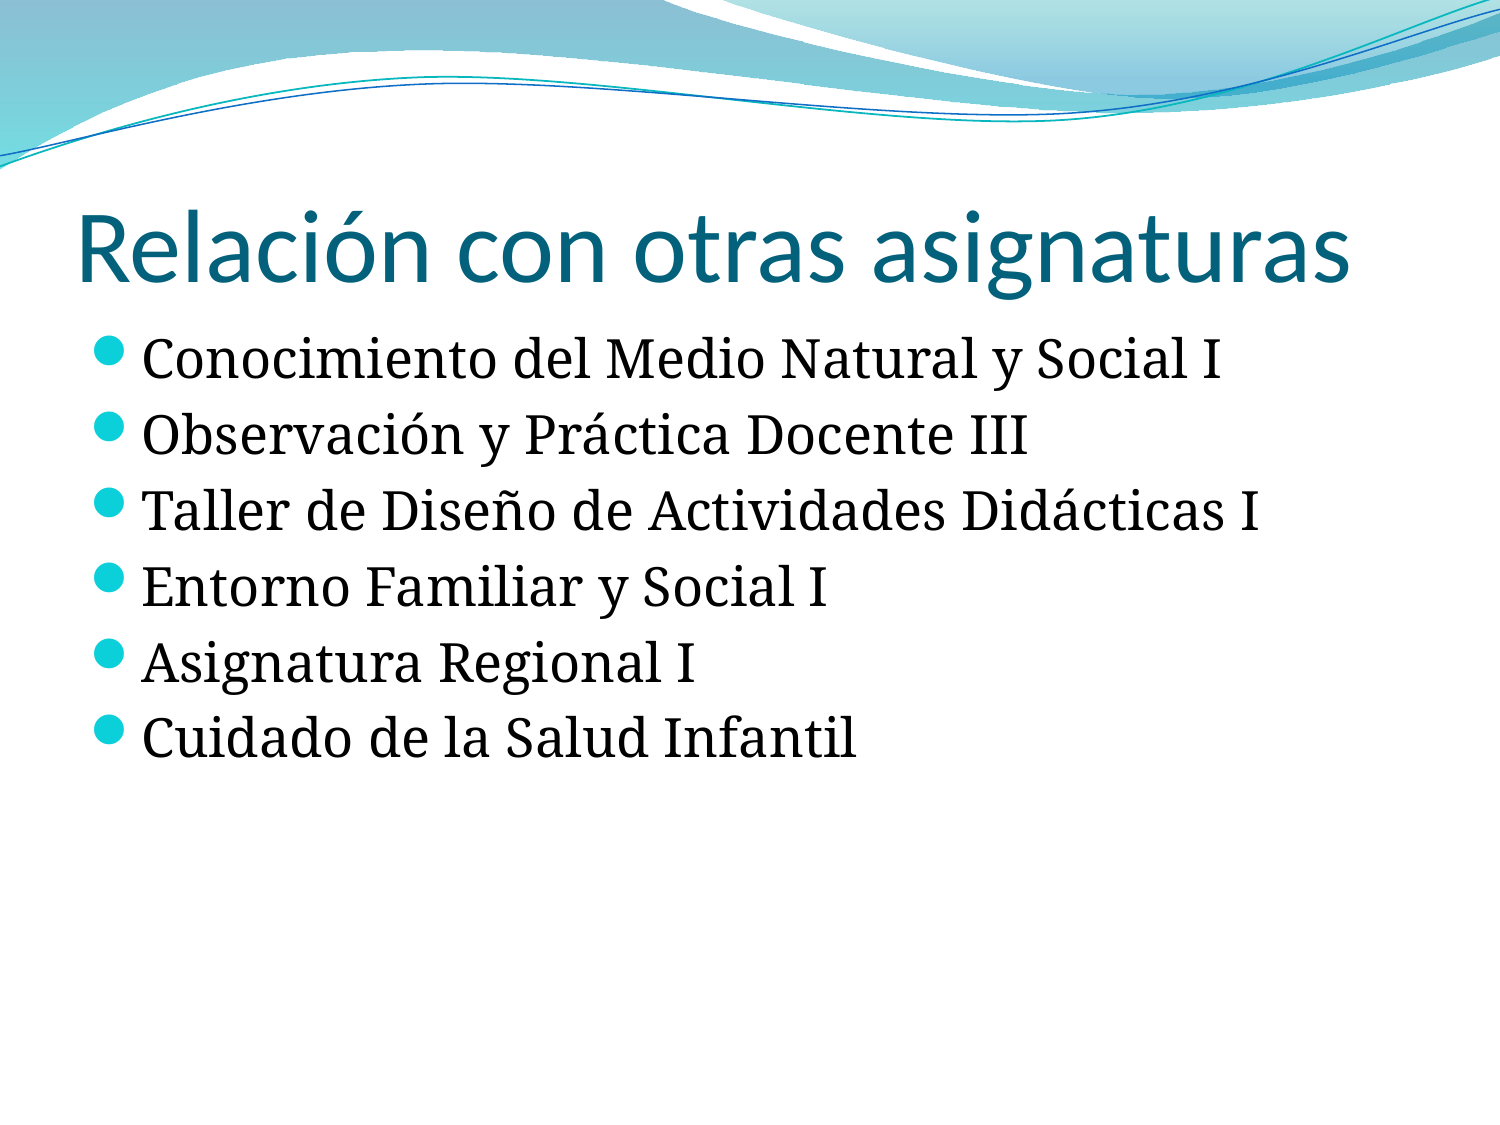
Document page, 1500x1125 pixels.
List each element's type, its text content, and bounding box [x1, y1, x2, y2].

list Conocimiento del Medio Natural y Social I Observación y Práctica Docente III Taller de Diseño de Actividades Didácticas I Entorno Familiar y Social I Asignatura Regional I Cuidado de la Salud Infantil [75, 317, 1425, 1038]
title Relación con otras asignaturas [75, 115, 1425, 303]
